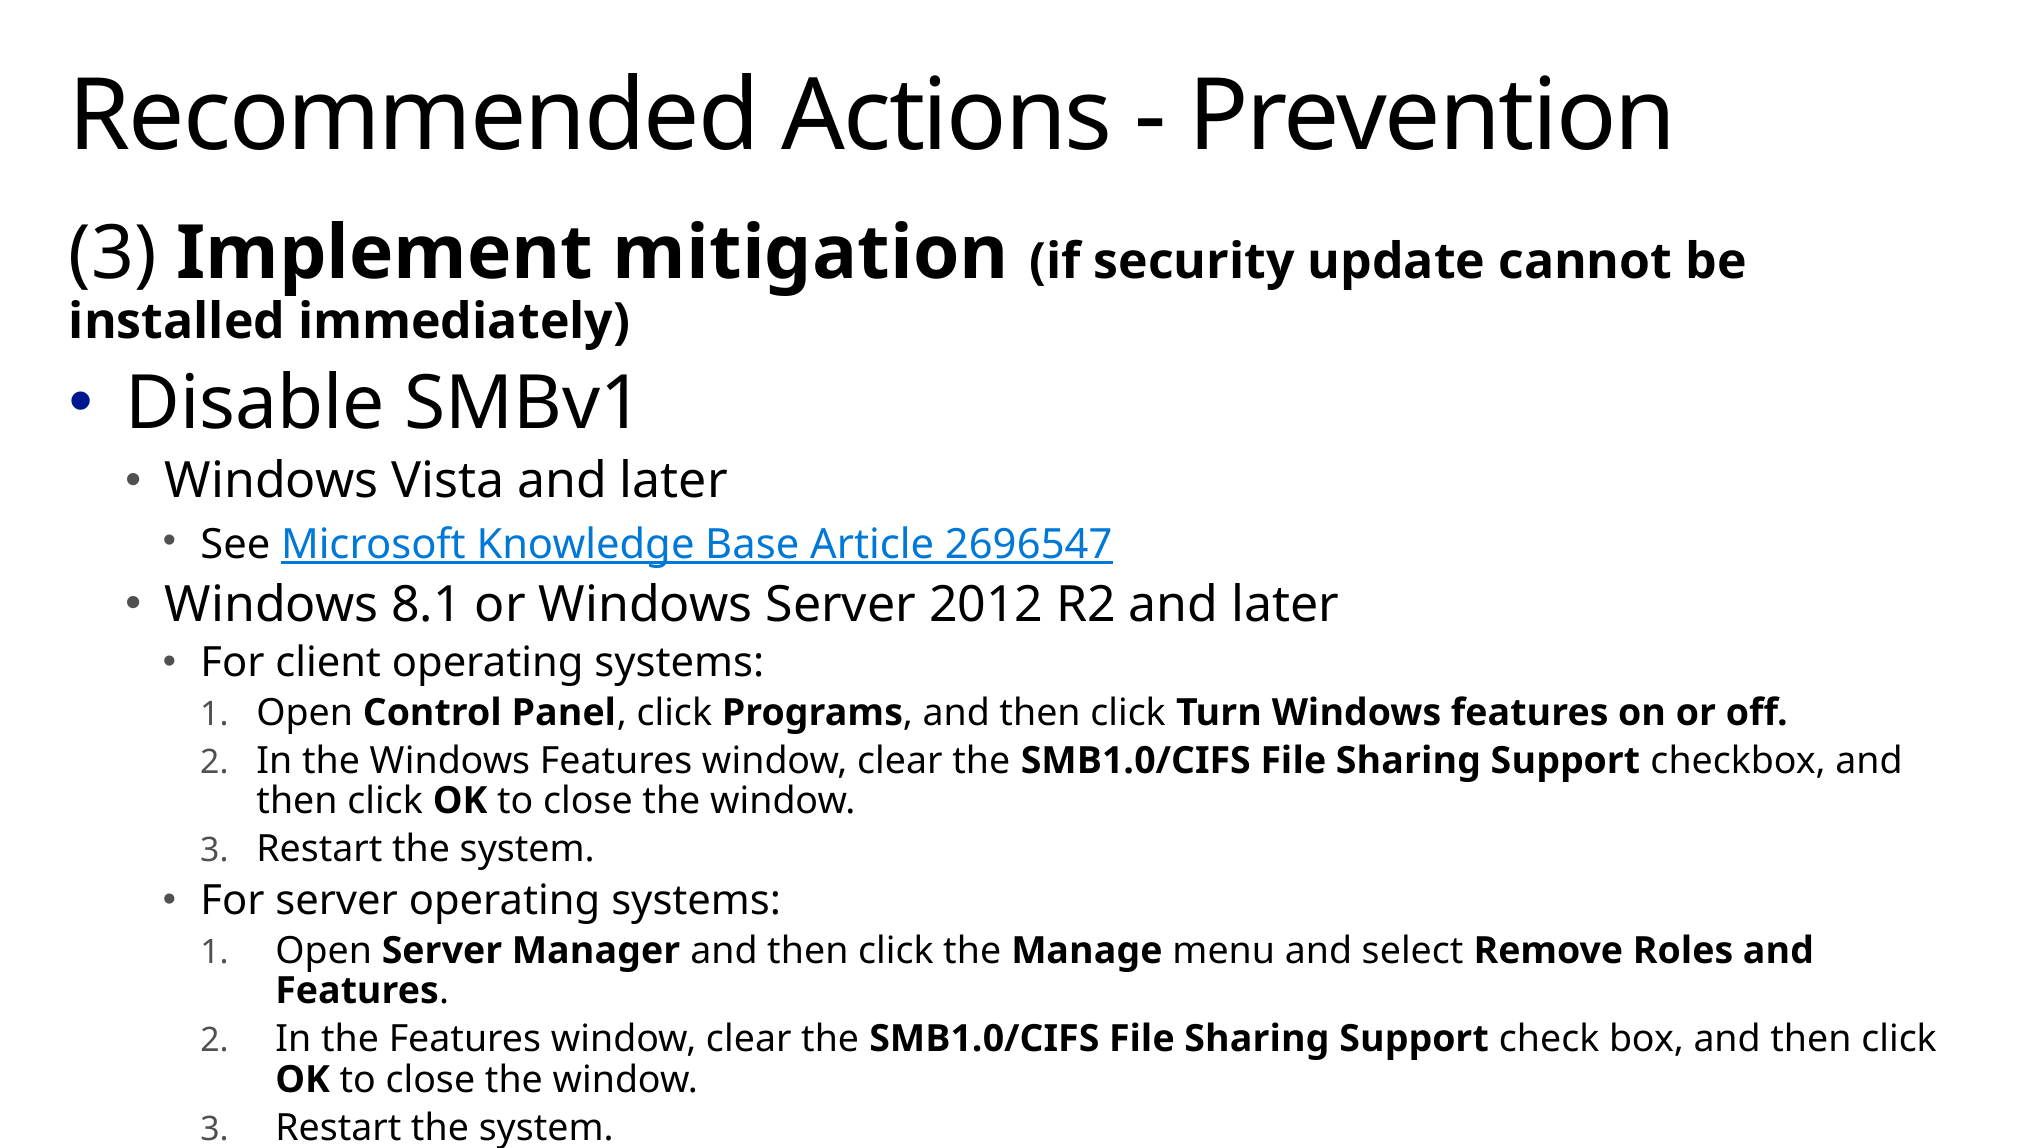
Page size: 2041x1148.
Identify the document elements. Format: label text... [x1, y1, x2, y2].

title Recommended Actions - Prevention [45, 48, 1996, 199]
list (3) Implement mitigation (if security update cannot be installed immediately) Disable SMBv1 Windows Vista and later See Microsoft Knowledge Base Article 2696547 Windows 8.1 or Windows Server 2012 R2 and later For client operating systems: Open Control Panel, click Programs, and then click Turn Windows features on or off. In the Windows Features window, clear the SMB1.0/CIFS File Sharing Support checkbox, and then click OK to close the window. Restart the system. For server operating systems: Open Server Manager and then click the Manage menu and select Remove Roles and Features. In the Features window, clear the SMB1.0/CIFS File Sharing Support check box, and then click OK to close the window. Restart the system. [45, 199, 1996, 1148]
